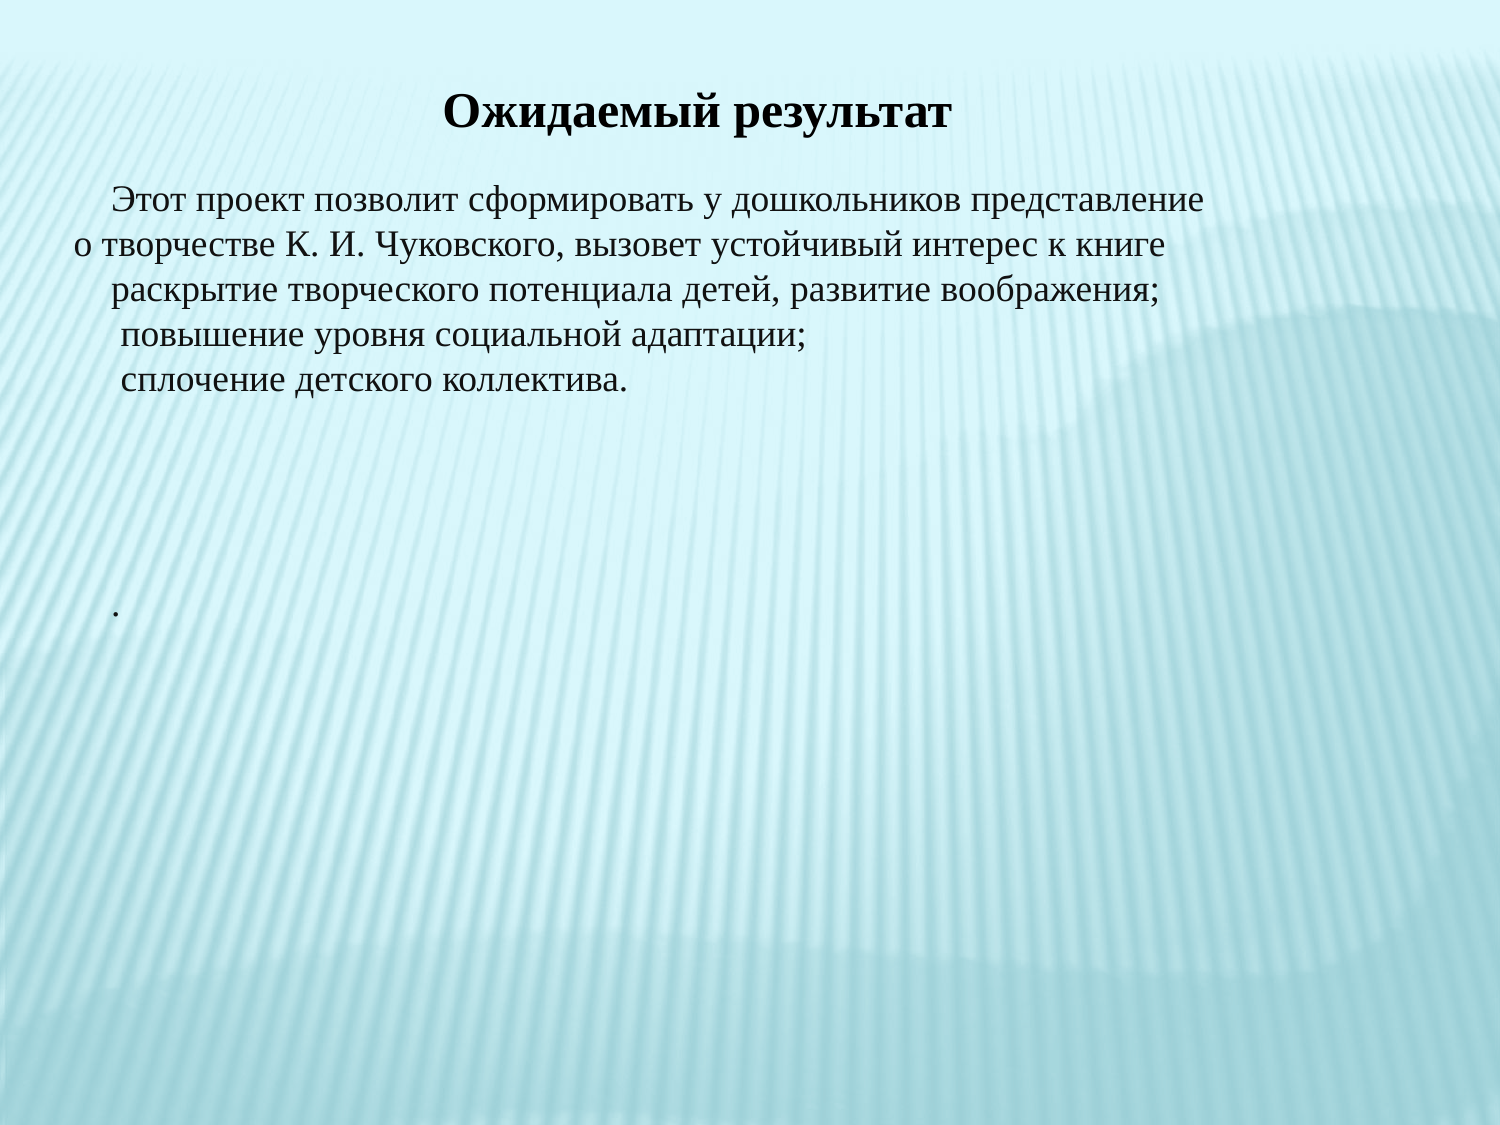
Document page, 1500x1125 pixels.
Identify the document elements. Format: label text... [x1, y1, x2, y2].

text_box Ожидаемый результат [210, 70, 1184, 145]
text_box Этот проект позволит сформировать у дошкольников представление о творчестве К. И. Чуковского, вызовет устойчивый интерес к книге раскрытие творческого потенциала детей, развитие воображения; повышение уровня социальной адаптации; сплочение детского коллектива. . [58, 166, 1252, 632]
